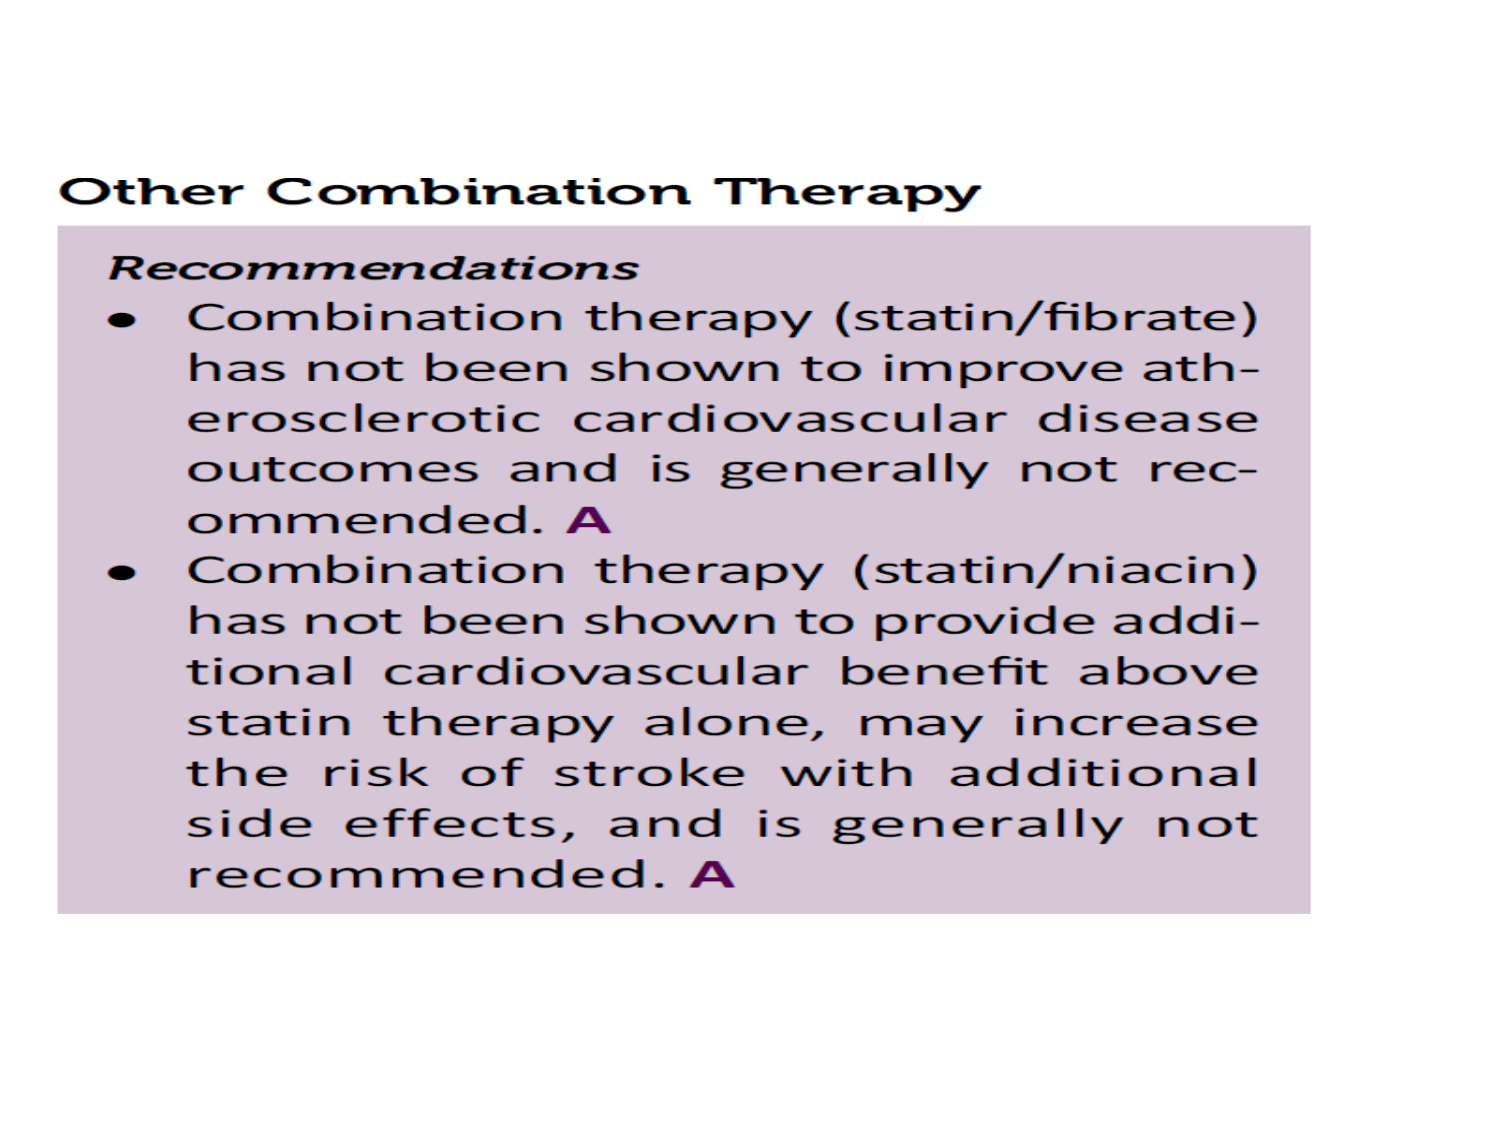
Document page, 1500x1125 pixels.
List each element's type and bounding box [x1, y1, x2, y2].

picture [27, 177, 1358, 919]
